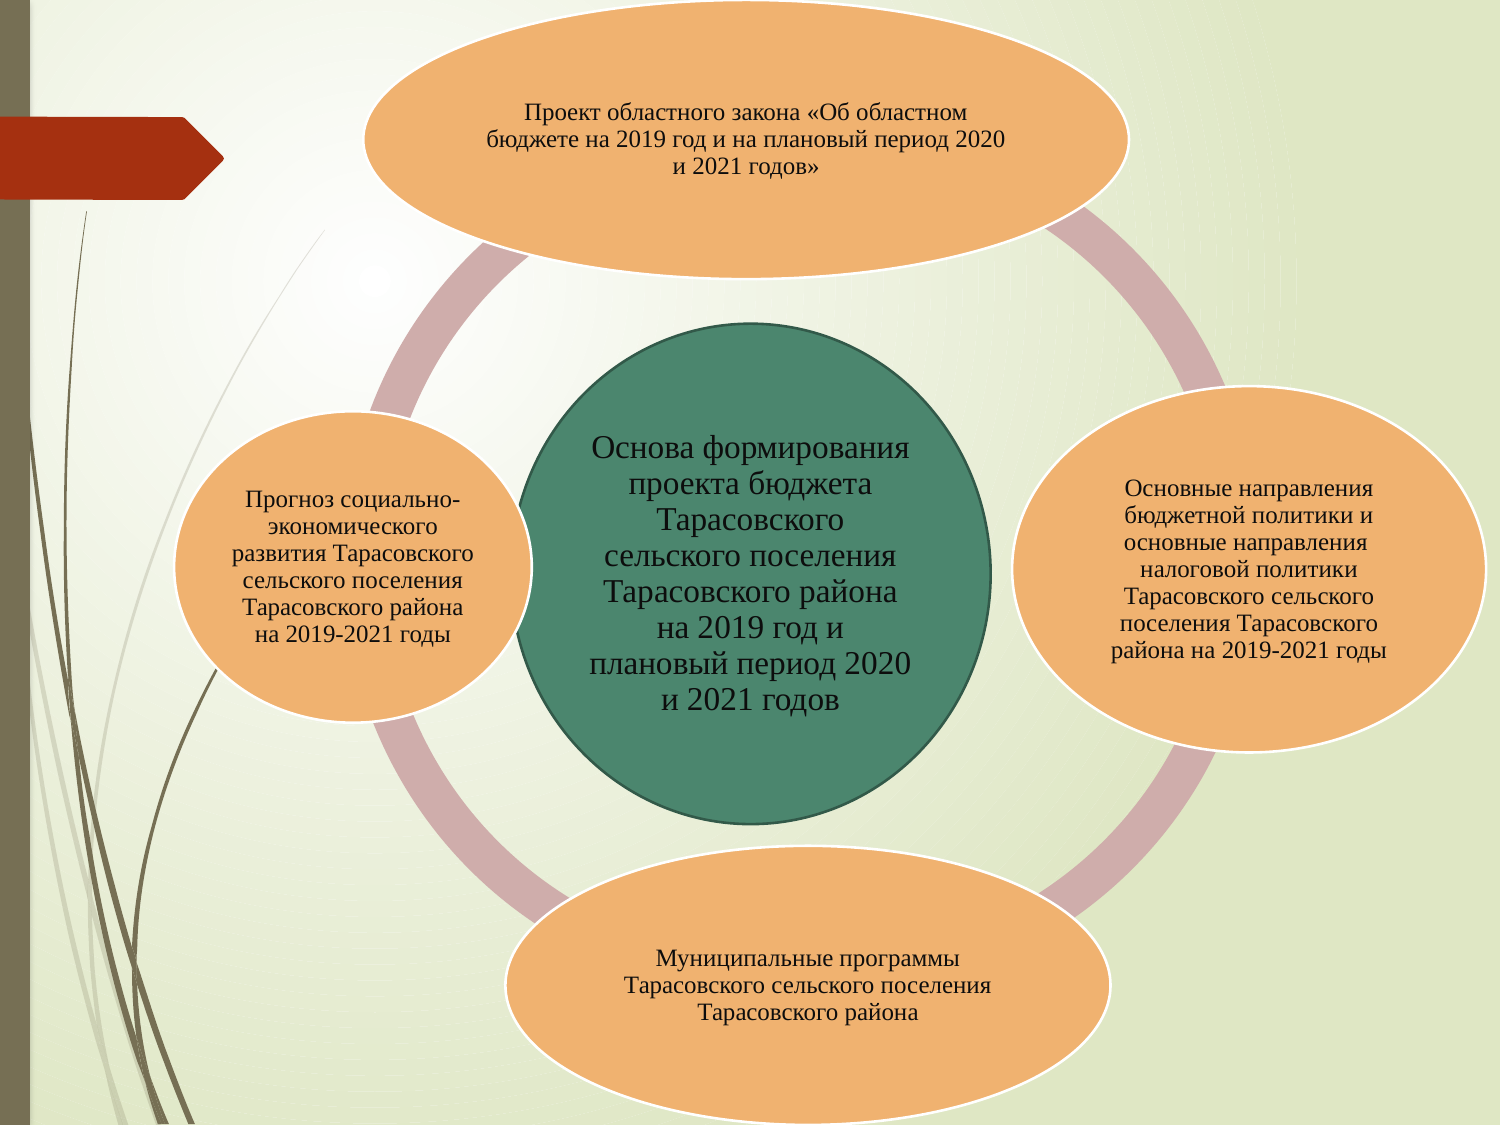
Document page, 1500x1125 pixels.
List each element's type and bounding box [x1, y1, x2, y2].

list [173, 0, 1500, 1125]
